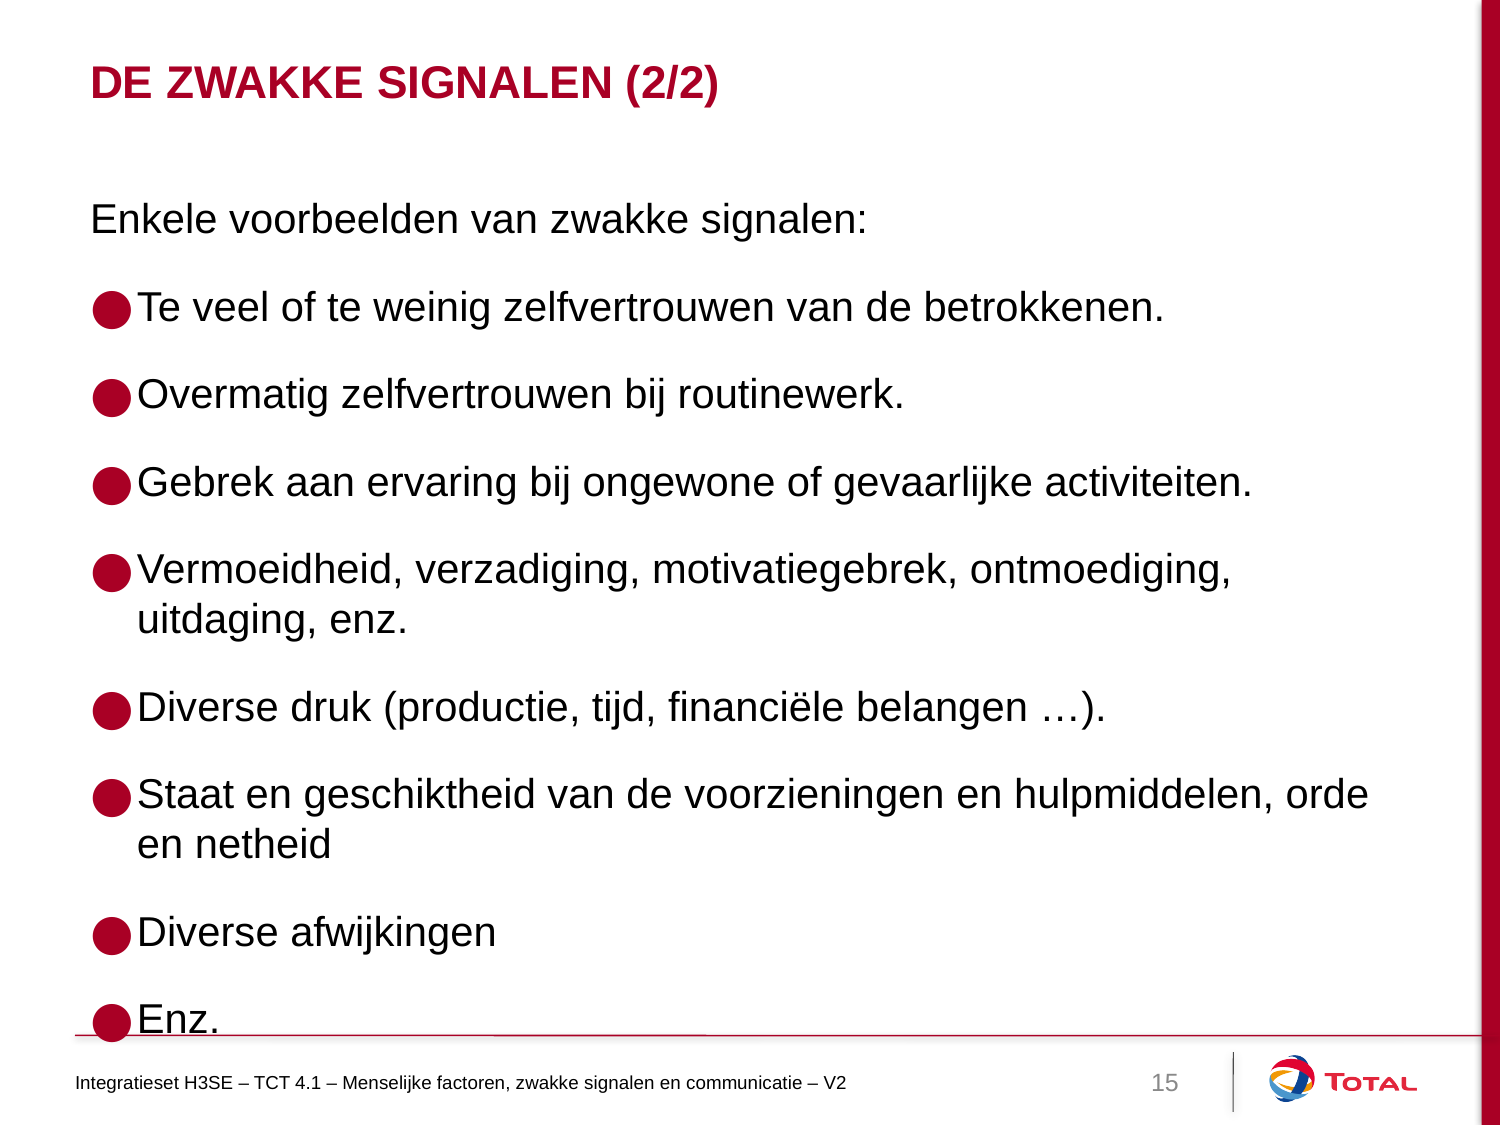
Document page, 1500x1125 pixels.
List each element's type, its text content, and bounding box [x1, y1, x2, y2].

slide_number 15 [1074, 1051, 1194, 1112]
footer Integratieset H3SE – TCT 4.1 – Menselijke factoren, zwakke signalen en communicatie – V2 [75, 1051, 988, 1112]
list Enkele voorbeelden van zwakke signalen: Te veel of te weinig zelfvertrouwen van de betrokkenen. Overmatig zelfvertrouwen bij routinewerk. Gebrek aan ervaring bij ongewone of gevaarlijke activiteiten. Vermoeidheid, verzadiging, motivatiegebrek, ontmoediging, uitdaging, enz. Diverse druk (productie, tijd, financiële belangen …). Staat en geschiktheid van de voorzieningen en hulpmiddelen, orde en netheid Diverse afwijkingen Enz. [75, 184, 1424, 1012]
picture [1260, 1045, 1426, 1112]
title De zwakke signalen (2/2) [75, 45, 1424, 150]
